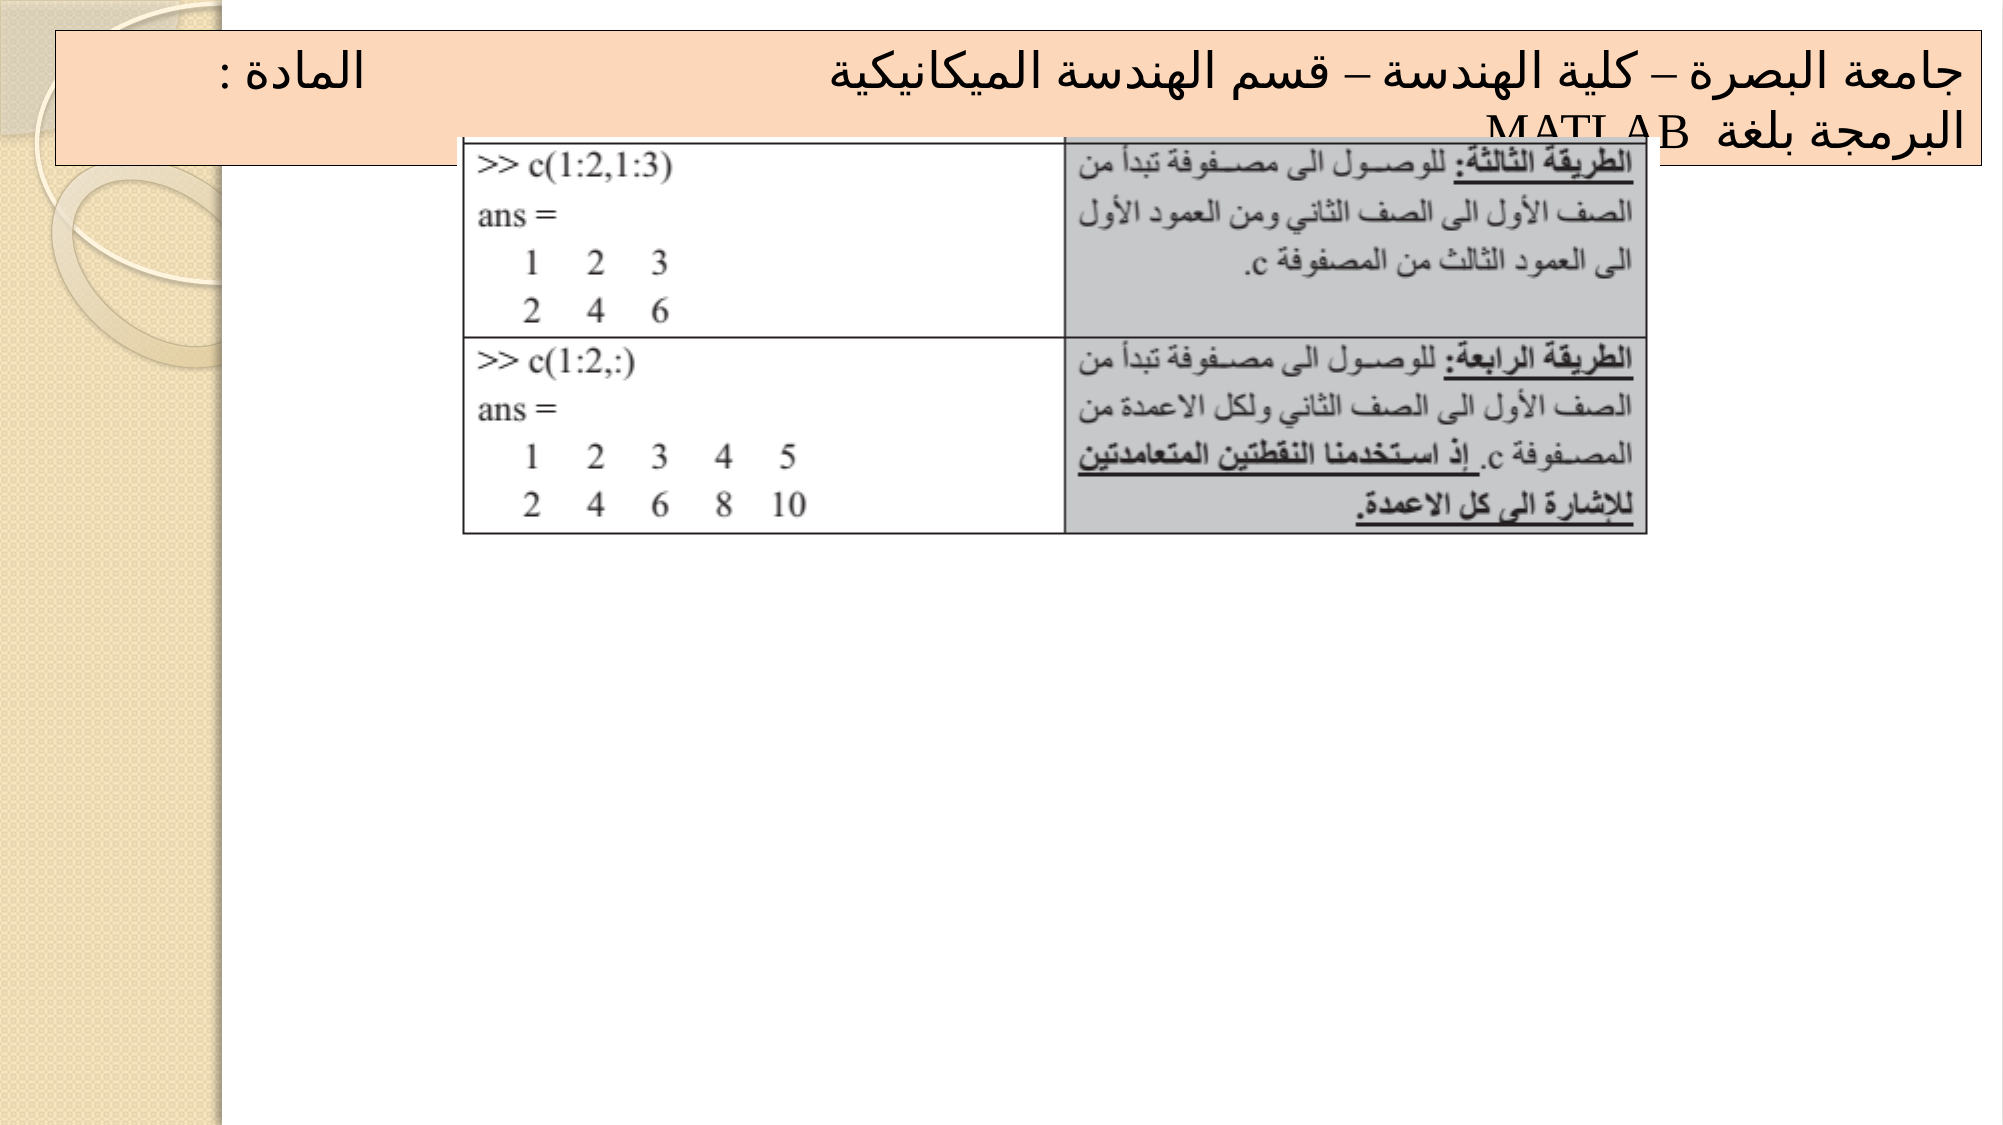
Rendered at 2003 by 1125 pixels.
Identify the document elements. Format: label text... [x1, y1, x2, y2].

picture [457, 136, 1661, 551]
text_box جامعة البصرة – كلية الهندسة – قسم الهندسة الميكانيكية المادة : البرمجة بلغة MATLAB [55, 30, 1982, 166]
